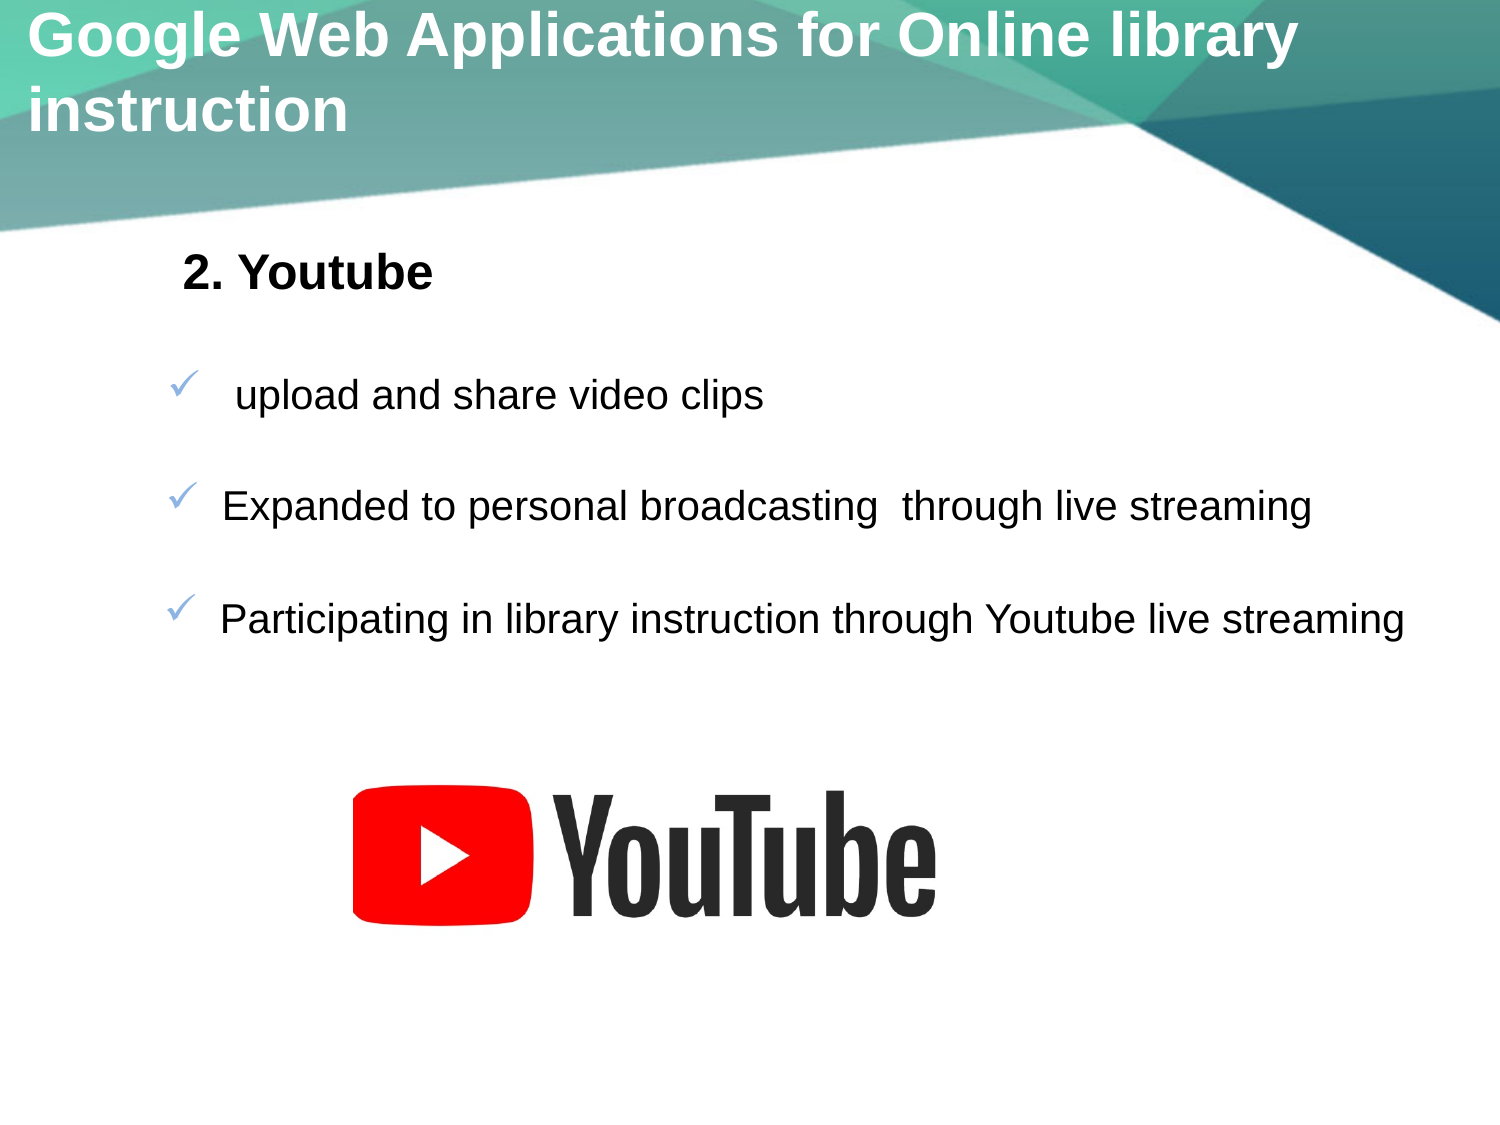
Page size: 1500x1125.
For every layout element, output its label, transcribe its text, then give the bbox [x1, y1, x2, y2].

text_box Participating in library instruction through Youtube live streaming [148, 584, 1421, 650]
picture [0, 0, 1500, 1125]
title Google Web Applications for Online library instruction [12, 0, 1500, 138]
text_box Expanded to personal broadcasting through live streaming [150, 471, 1329, 537]
text_box 2. Youtube [167, 231, 449, 307]
text_box upload and share video clips [152, 360, 780, 425]
